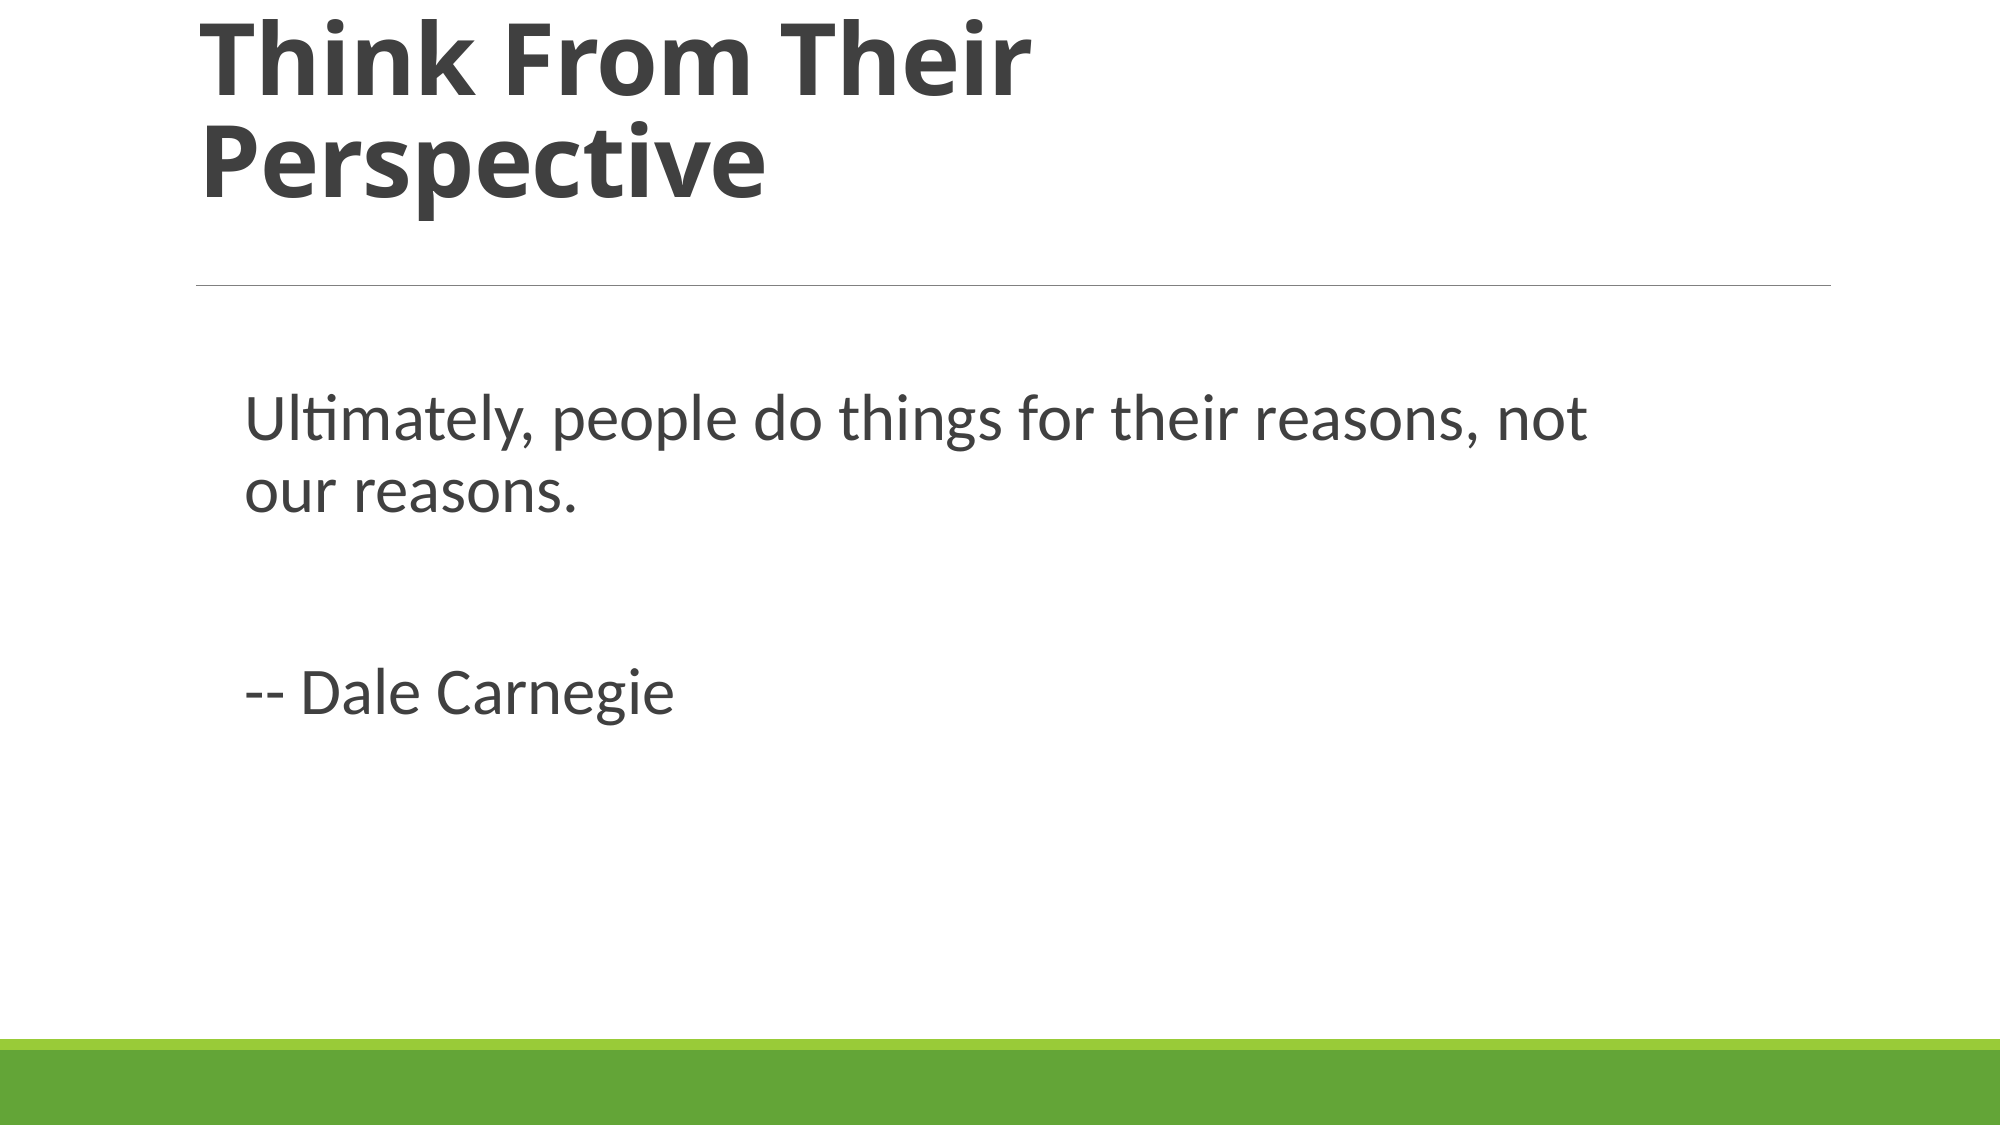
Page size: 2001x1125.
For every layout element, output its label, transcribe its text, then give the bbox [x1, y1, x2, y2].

list Ultimately, people do things for their reasons, not our reasons. -- Dale Carnegie [225, 375, 1622, 1005]
title Think From Their Perspective [183, 0, 1622, 225]
